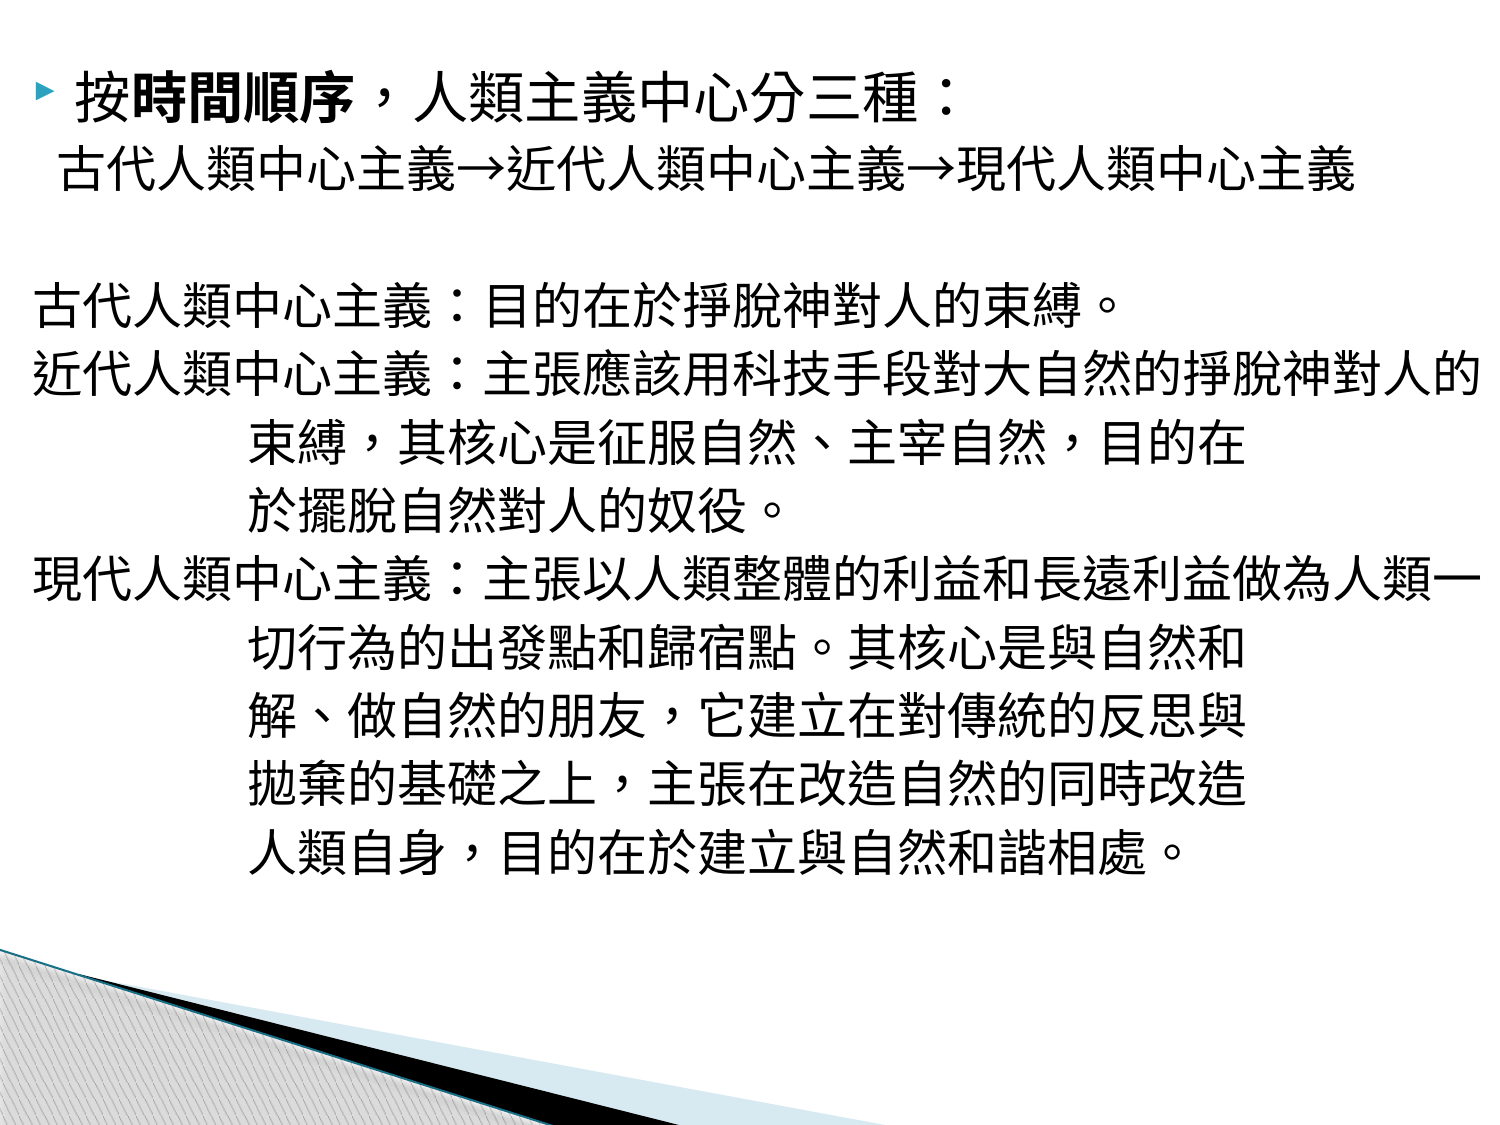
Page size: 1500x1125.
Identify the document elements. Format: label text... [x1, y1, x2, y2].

list 按時間順序，人類主義中心分三種： 古代人類中心主義→近代人類中心主義→現代人類中心主義 古代人類中心主義：目的在於掙脫神對人的束縛。 近代人類中心主義：主張應該用科技手段對大自然的掙脫神對人的 束縛，其核心是征服自然、主宰自然，目的在 於擺脫自然對人的奴役。 現代人類中心主義：主張以人類整體的利益和長遠利益做為人類一 切行為的出發點和歸宿點。其核心是與自然和 解、做自然的朋友，它建立在對傳統的反思與 拋棄的基礎之上，主張在改造自然的同時改造 人類自身，目的在於建立與自然和諧相處。 [0, 54, 1500, 1035]
